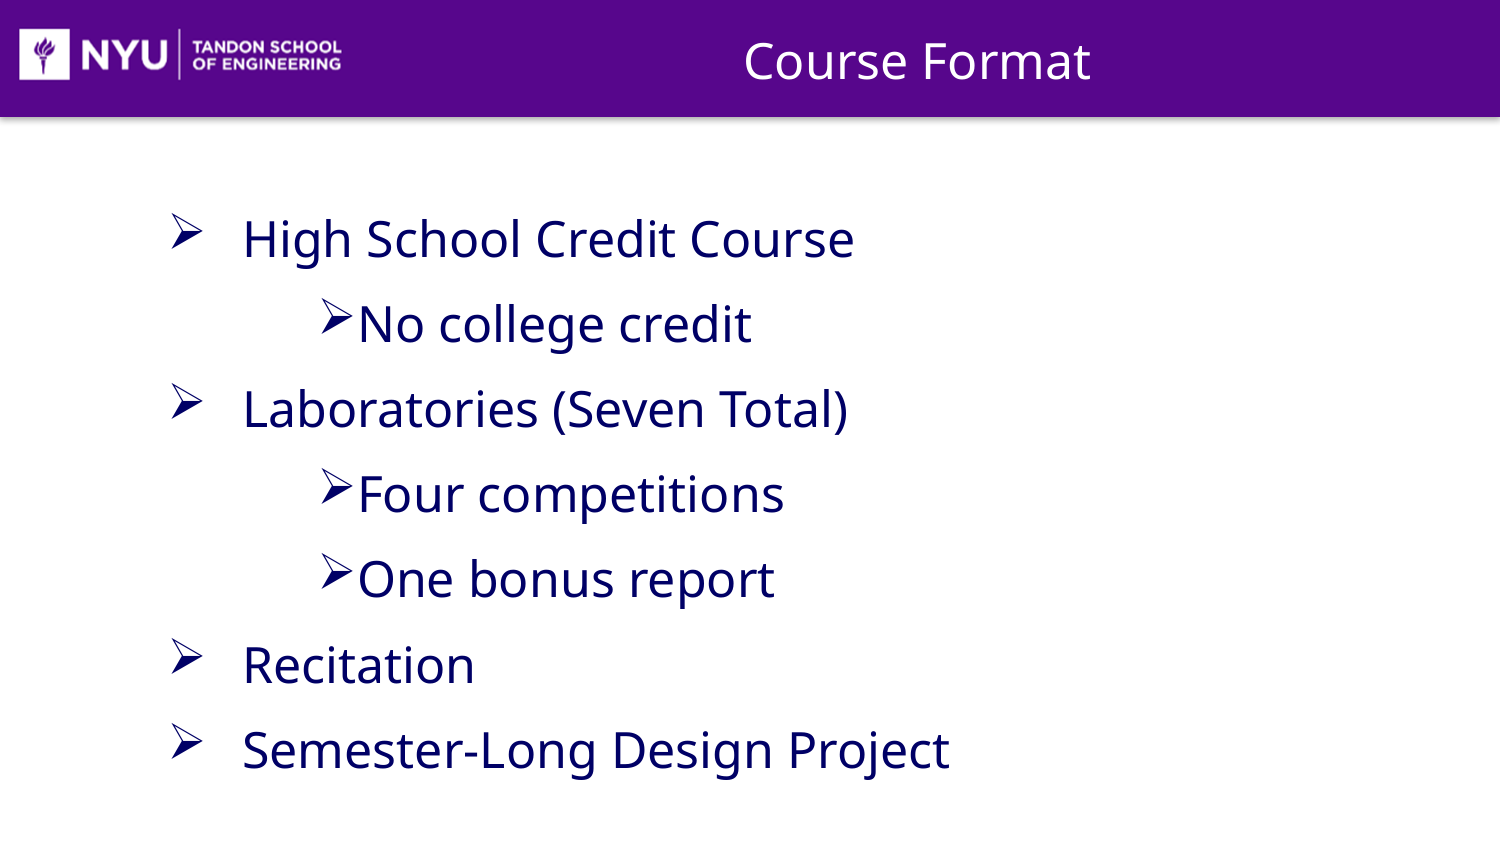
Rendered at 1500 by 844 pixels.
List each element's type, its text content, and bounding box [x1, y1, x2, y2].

picture [0, 14, 363, 104]
list Course Format [372, 37, 1463, 81]
text_box High School Credit Course No college credit Laboratories (Seven Total) Four competitions One bonus report Recitation Semester-Long Design Project [152, 200, 1369, 796]
